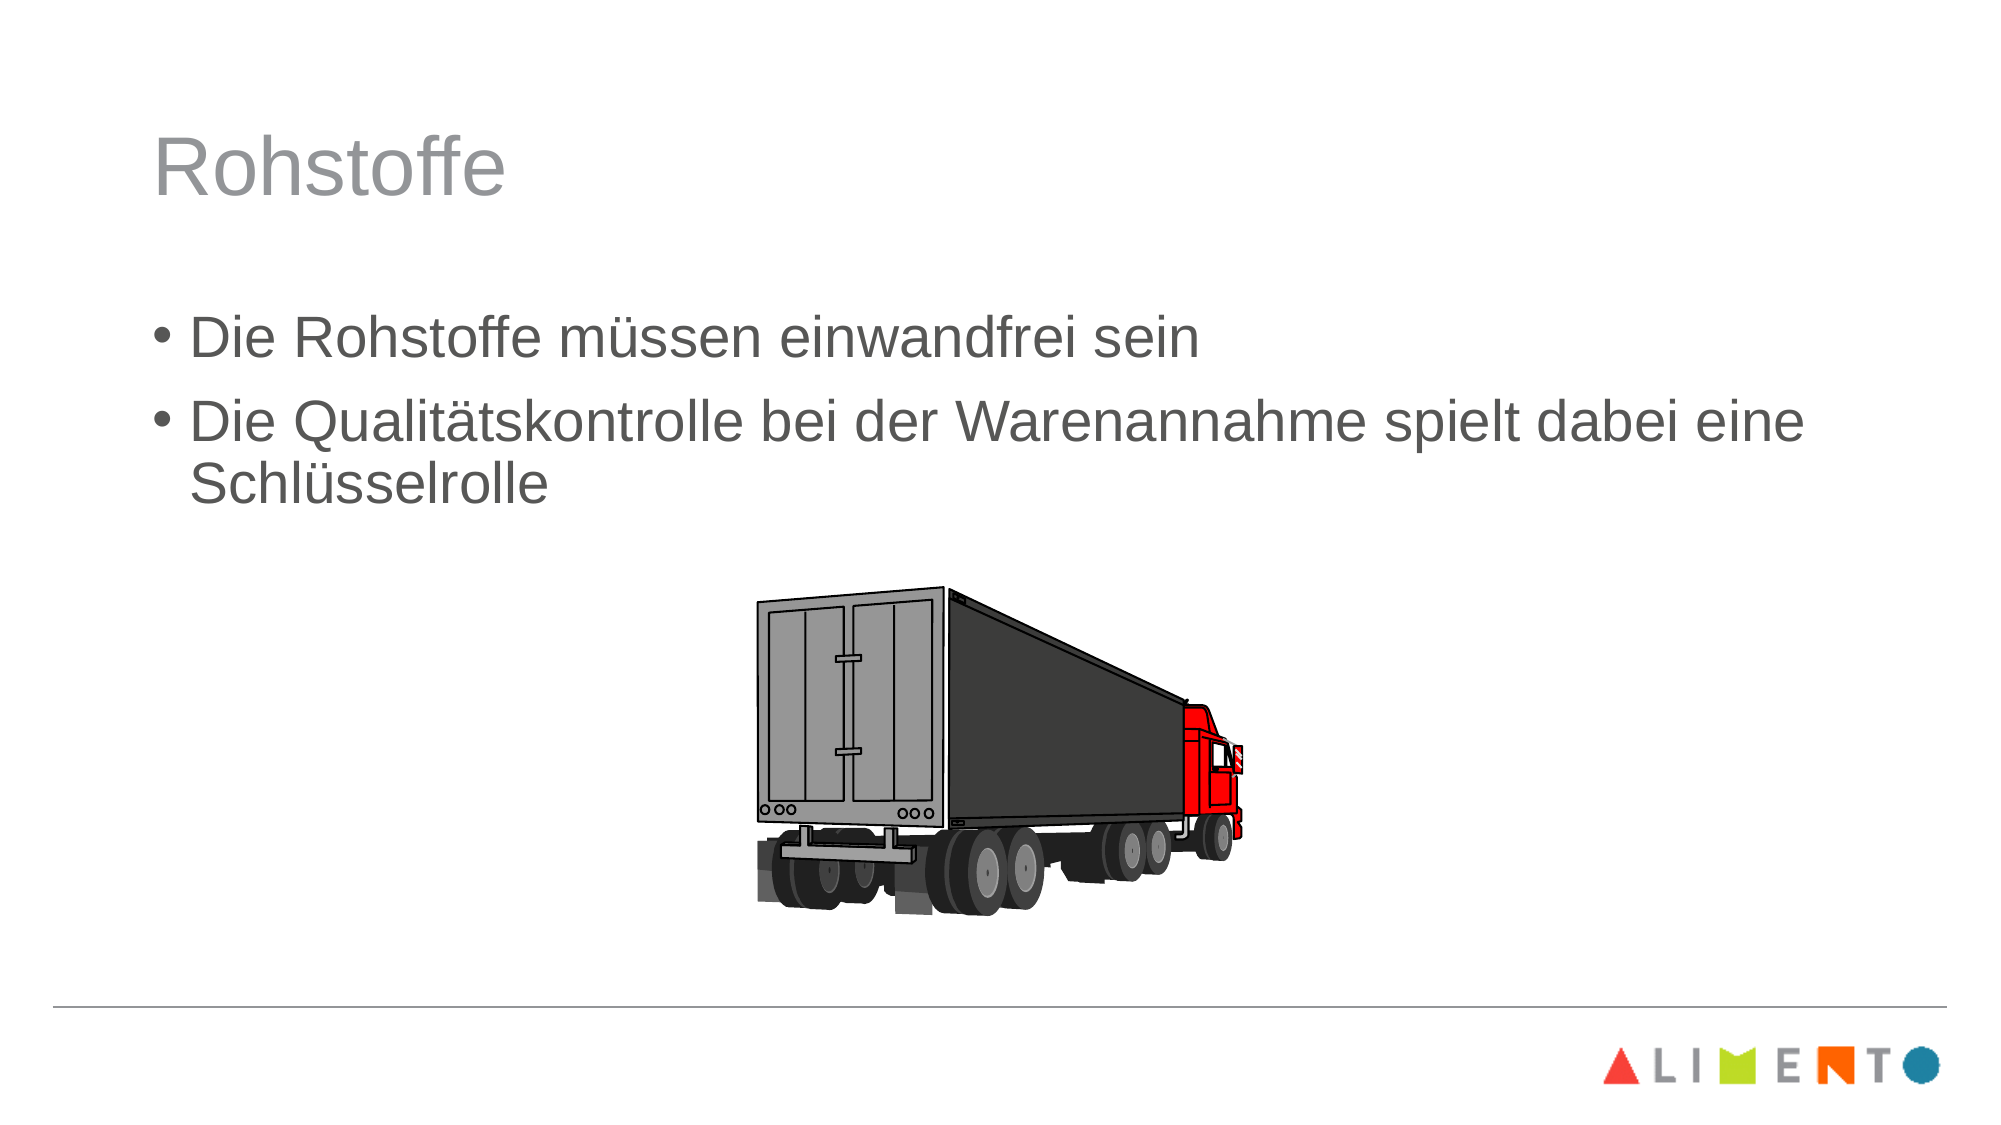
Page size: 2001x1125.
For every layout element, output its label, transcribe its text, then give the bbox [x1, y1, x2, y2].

list Die Rohstoffe müssen einwandfrei sein Die Qualitätskontrolle bei der Warenannahme spielt dabei eine Schlüsselrolle [137, 299, 1863, 995]
title Rohstoffe [137, 59, 1863, 278]
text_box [757, 587, 1243, 917]
picture [1565, 1006, 1983, 1125]
